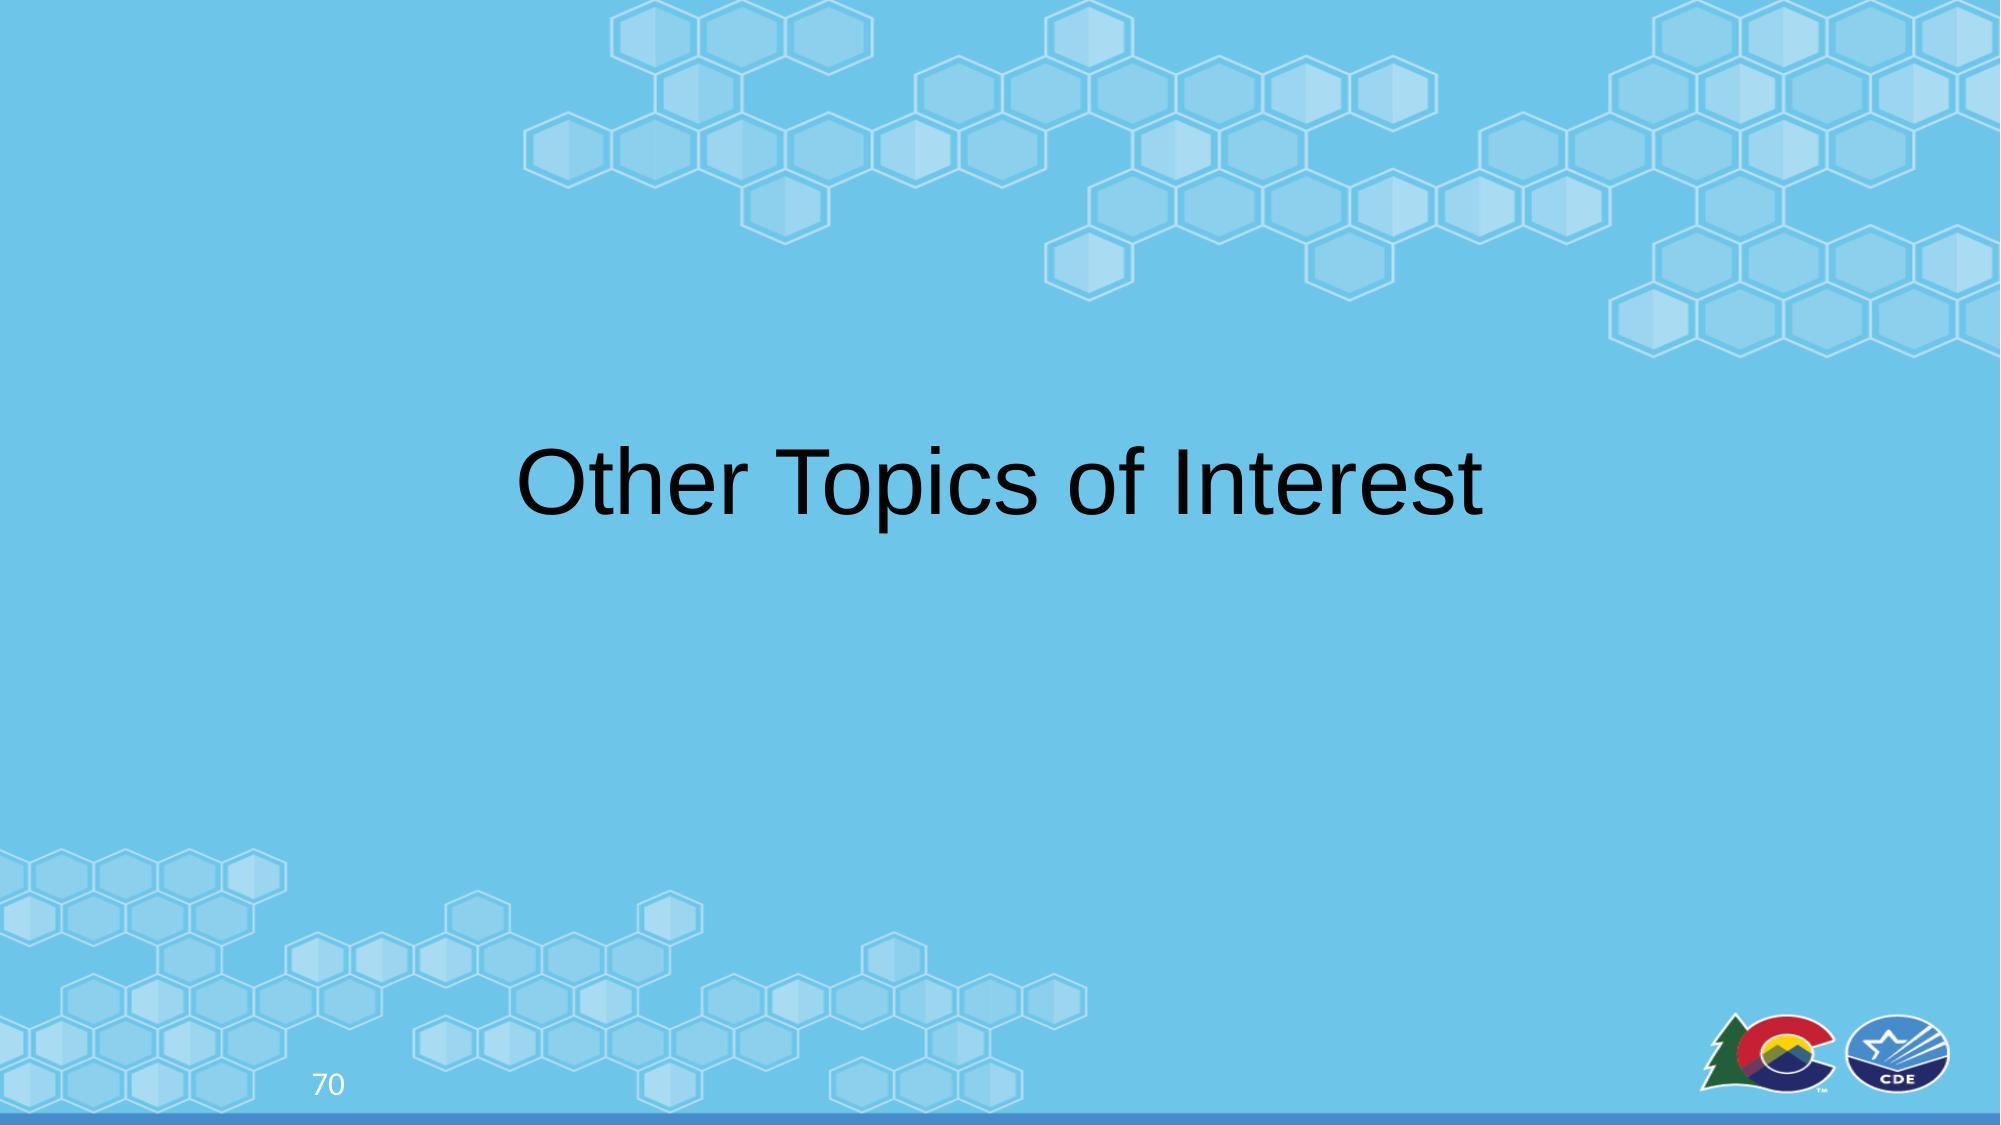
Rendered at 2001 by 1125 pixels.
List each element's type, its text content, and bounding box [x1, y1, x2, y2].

picture [0, 0, 2000, 1125]
slide_number 70 [296, 1054, 634, 1115]
title Other Topics of Interest [362, 425, 1638, 810]
